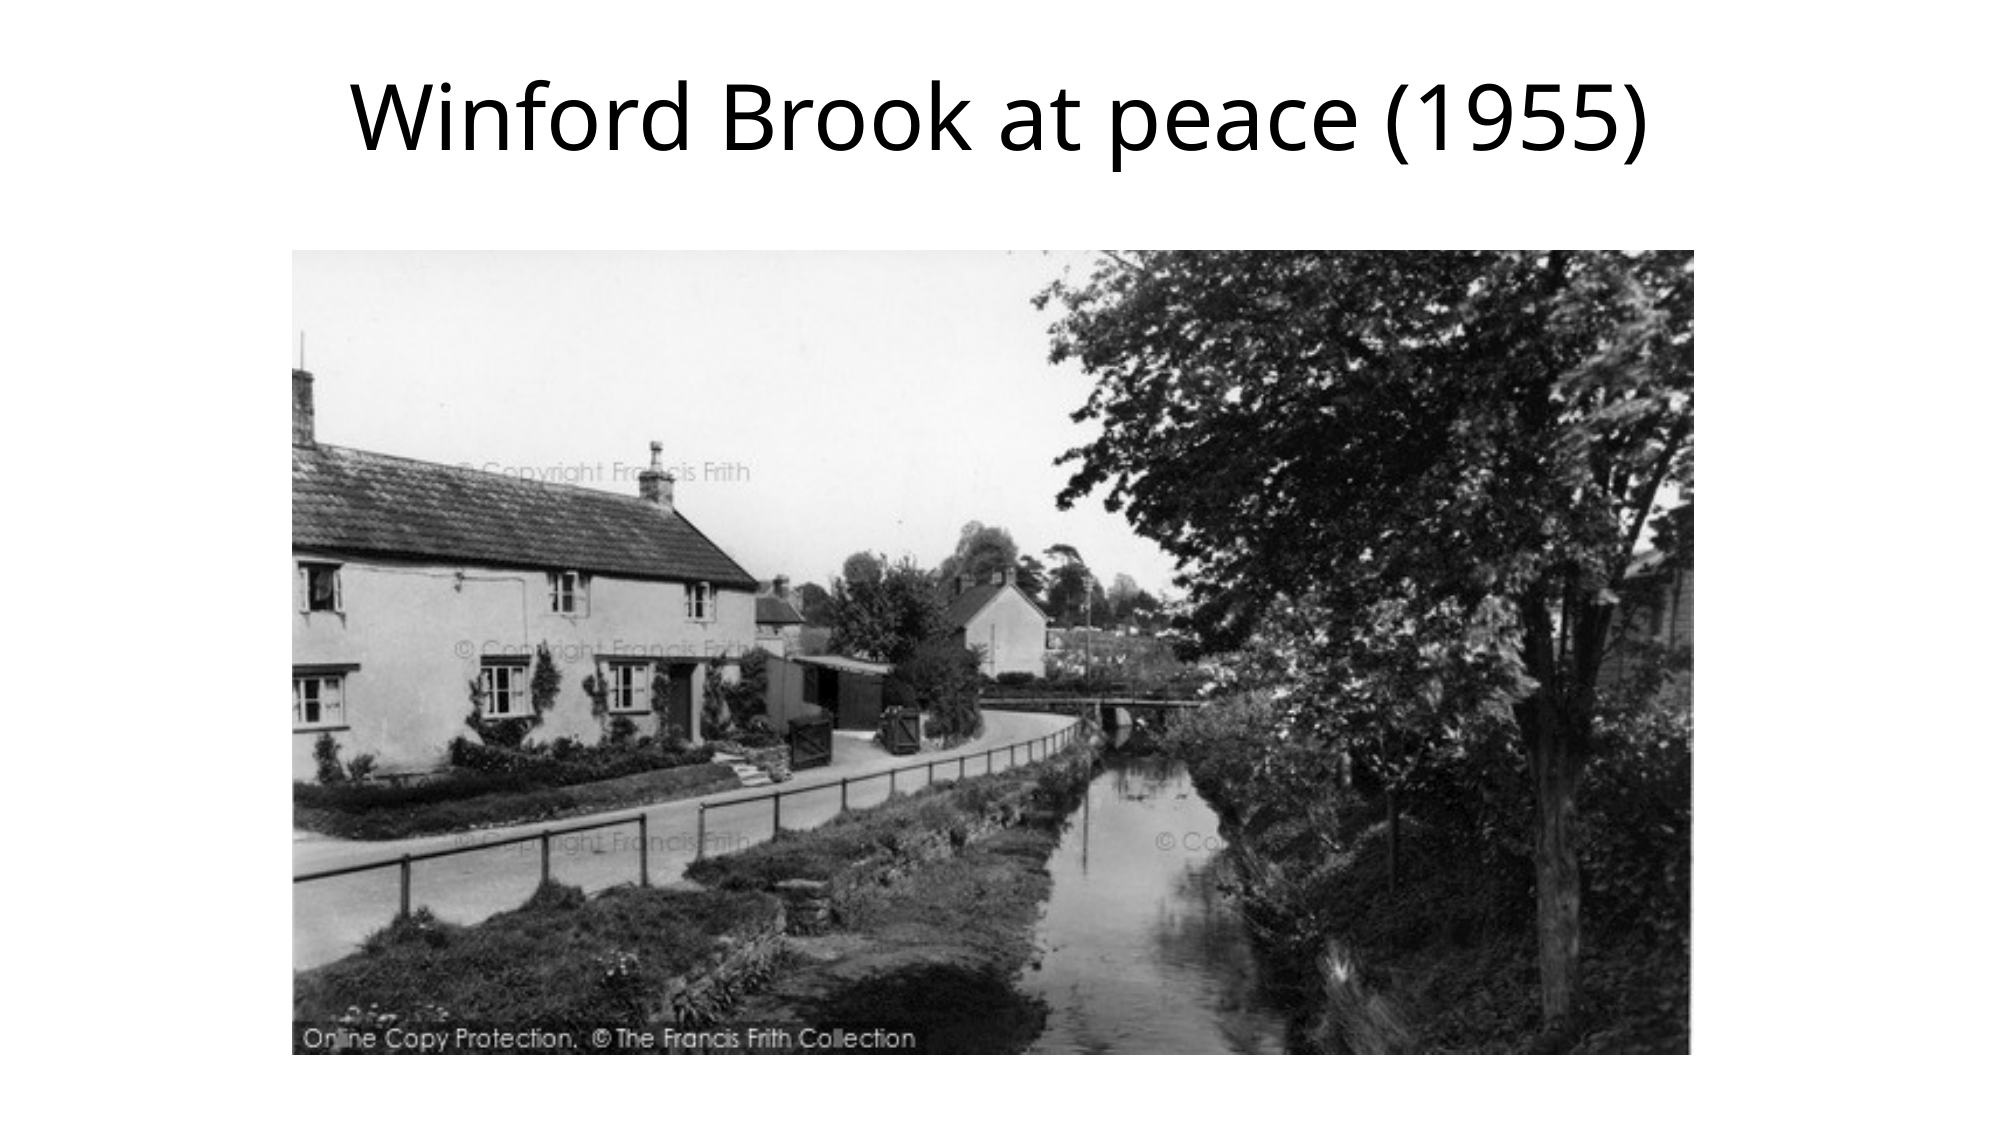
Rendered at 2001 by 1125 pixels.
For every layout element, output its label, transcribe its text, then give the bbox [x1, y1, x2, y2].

title Winford Brook at peace (1955) [137, 59, 1863, 183]
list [291, 250, 1694, 1055]
